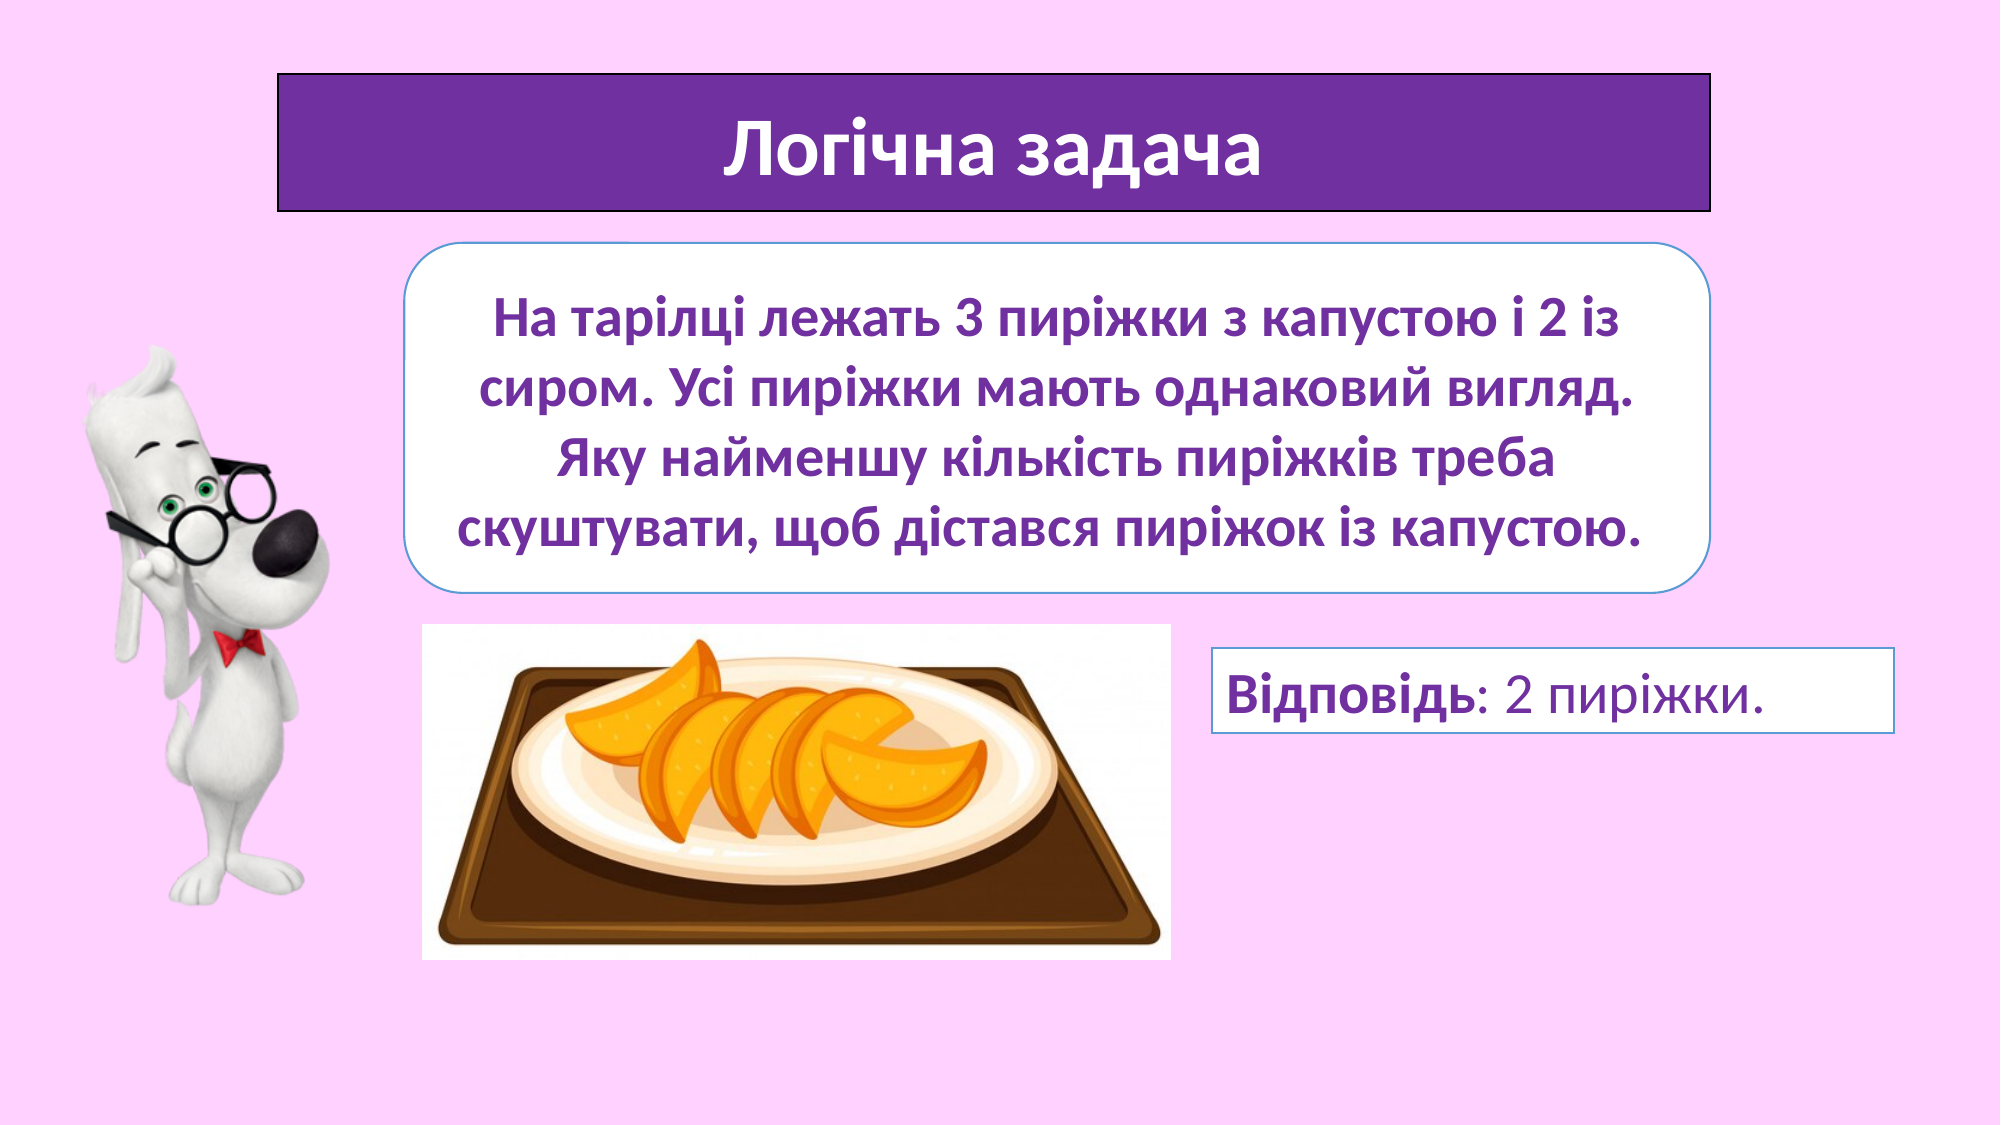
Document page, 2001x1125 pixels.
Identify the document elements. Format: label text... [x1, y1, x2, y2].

picture [40, 343, 405, 907]
picture [422, 624, 1171, 960]
text_box На тарілці лежать 3 пиріжки з капустою і 2 із сиром. Усі пиріжки мають однаковий вигляд. Яку найменшу кількість пиріжків треба скуштувати, щоб дістався пиріжок із капустою. [403, 241, 1712, 594]
text_box Логічна задача [277, 73, 1711, 212]
text_box Відповідь: 2 пиріжки. [1211, 647, 1895, 734]
